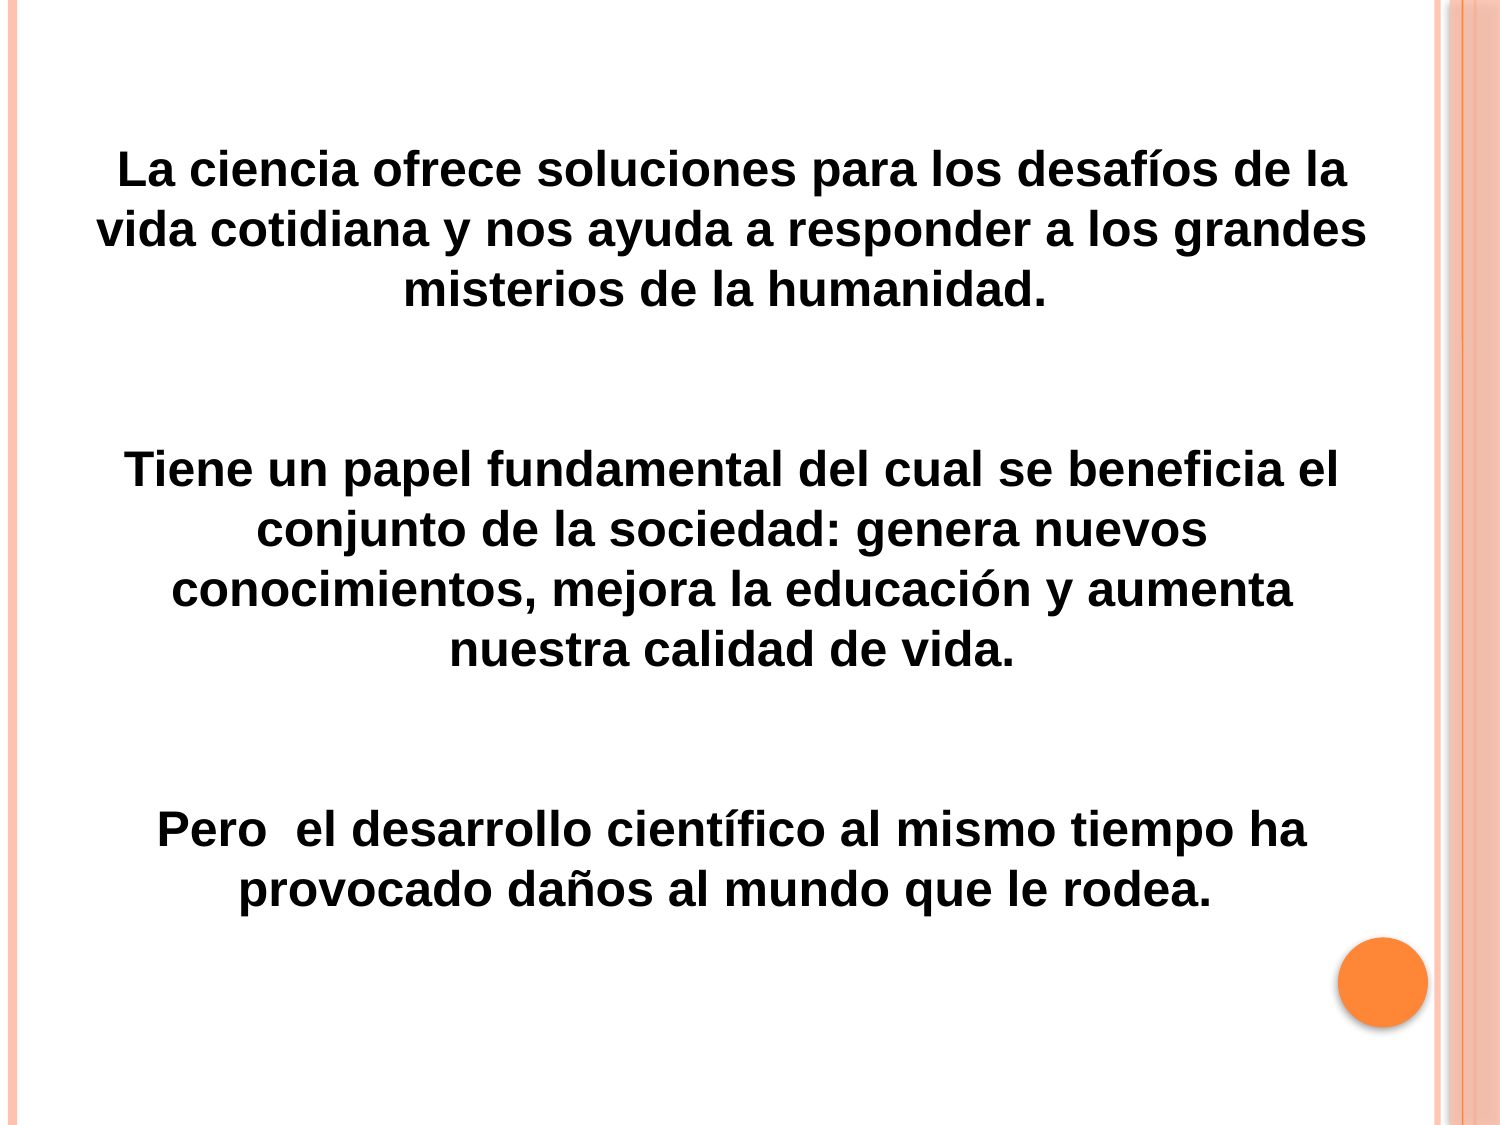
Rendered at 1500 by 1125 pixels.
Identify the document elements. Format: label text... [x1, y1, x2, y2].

text_box La ciencia ofrece soluciones para los desafíos de la vida cotidiana y nos ayuda a responder a los grandes misterios de la humanidad. Tiene un papel fundamental del cual se beneficia el conjunto de la sociedad: genera nuevos conocimientos, mejora la educación y aumenta nuestra calidad de vida. Pero el desarrollo científico al mismo tiempo ha provocado daños al mundo que le rodea. [70, 128, 1395, 1029]
